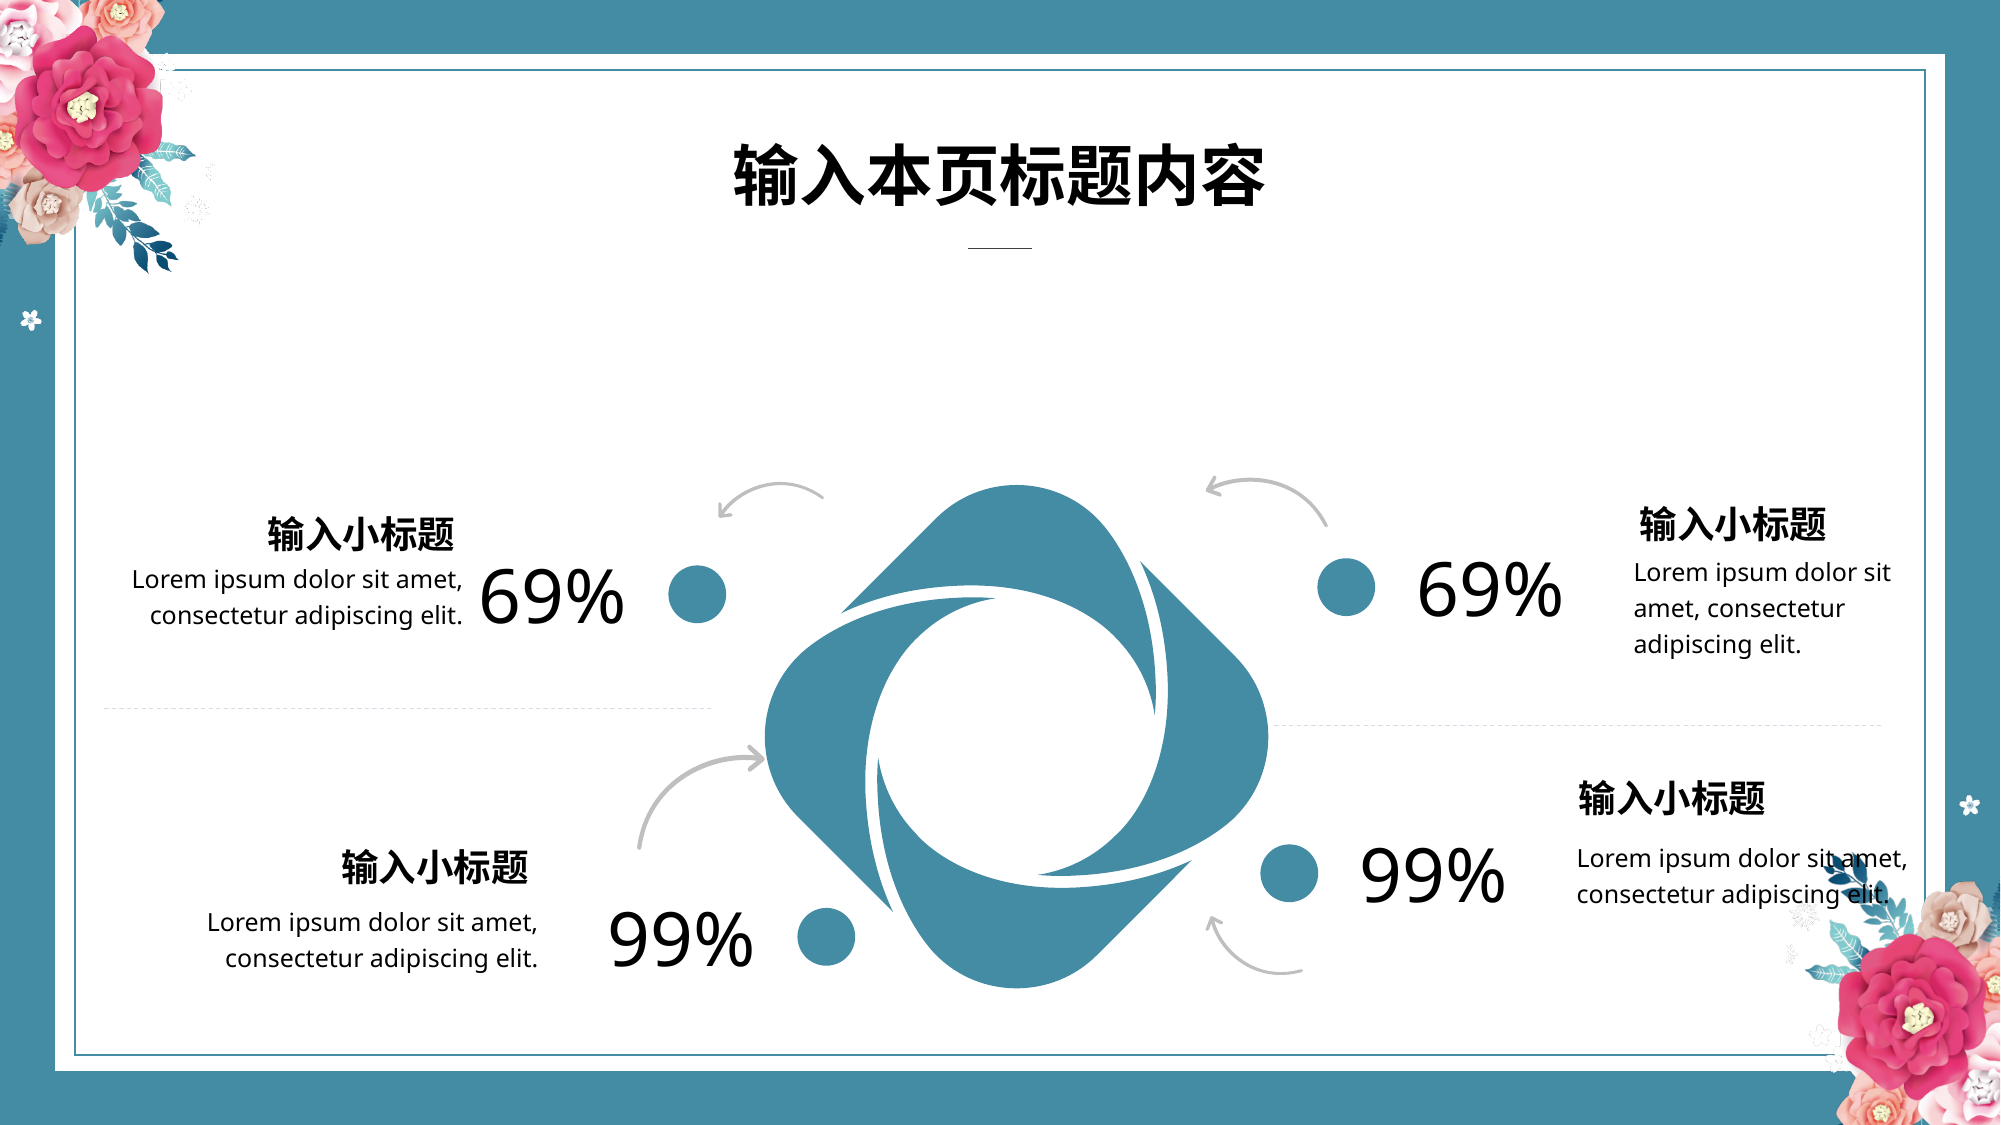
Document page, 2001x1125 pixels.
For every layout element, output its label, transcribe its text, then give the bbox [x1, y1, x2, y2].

text_box [1271, 969, 1304, 975]
text_box [1210, 475, 1217, 482]
text_box 69% [463, 541, 642, 647]
picture [0, 0, 215, 355]
text_box Lorem ipsum dolor sit amet, consectetur adipiscing elit. [1618, 543, 1924, 666]
text_box [718, 484, 762, 518]
text_box 69% [1402, 534, 1581, 639]
text_box Lorem ipsum dolor sit amet, consectetur adipiscing elit. [82, 550, 479, 637]
text_box Lorem ipsum dolor sit amet, consectetur adipiscing elit. [77, 892, 554, 980]
picture [1786, 771, 2001, 1125]
text_box 输入本页标题内容 [646, 128, 1354, 230]
text_box 输入小标题 [341, 843, 529, 889]
text_box 输入小标题 [1578, 774, 1767, 820]
text_box Lorem ipsum dolor sit amet, consectetur adipiscing elit. [1561, 829, 1951, 916]
text_box [1271, 843, 1320, 904]
text_box [667, 564, 728, 625]
text_box 输入小标题 [267, 511, 456, 557]
text_box [1221, 477, 1328, 528]
text_box 99% [1345, 820, 1524, 925]
text_box 99% [592, 883, 762, 989]
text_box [762, 482, 1271, 991]
text_box [1316, 557, 1377, 618]
text_box 输入小标题 [1639, 501, 1828, 547]
text_box [637, 744, 762, 850]
